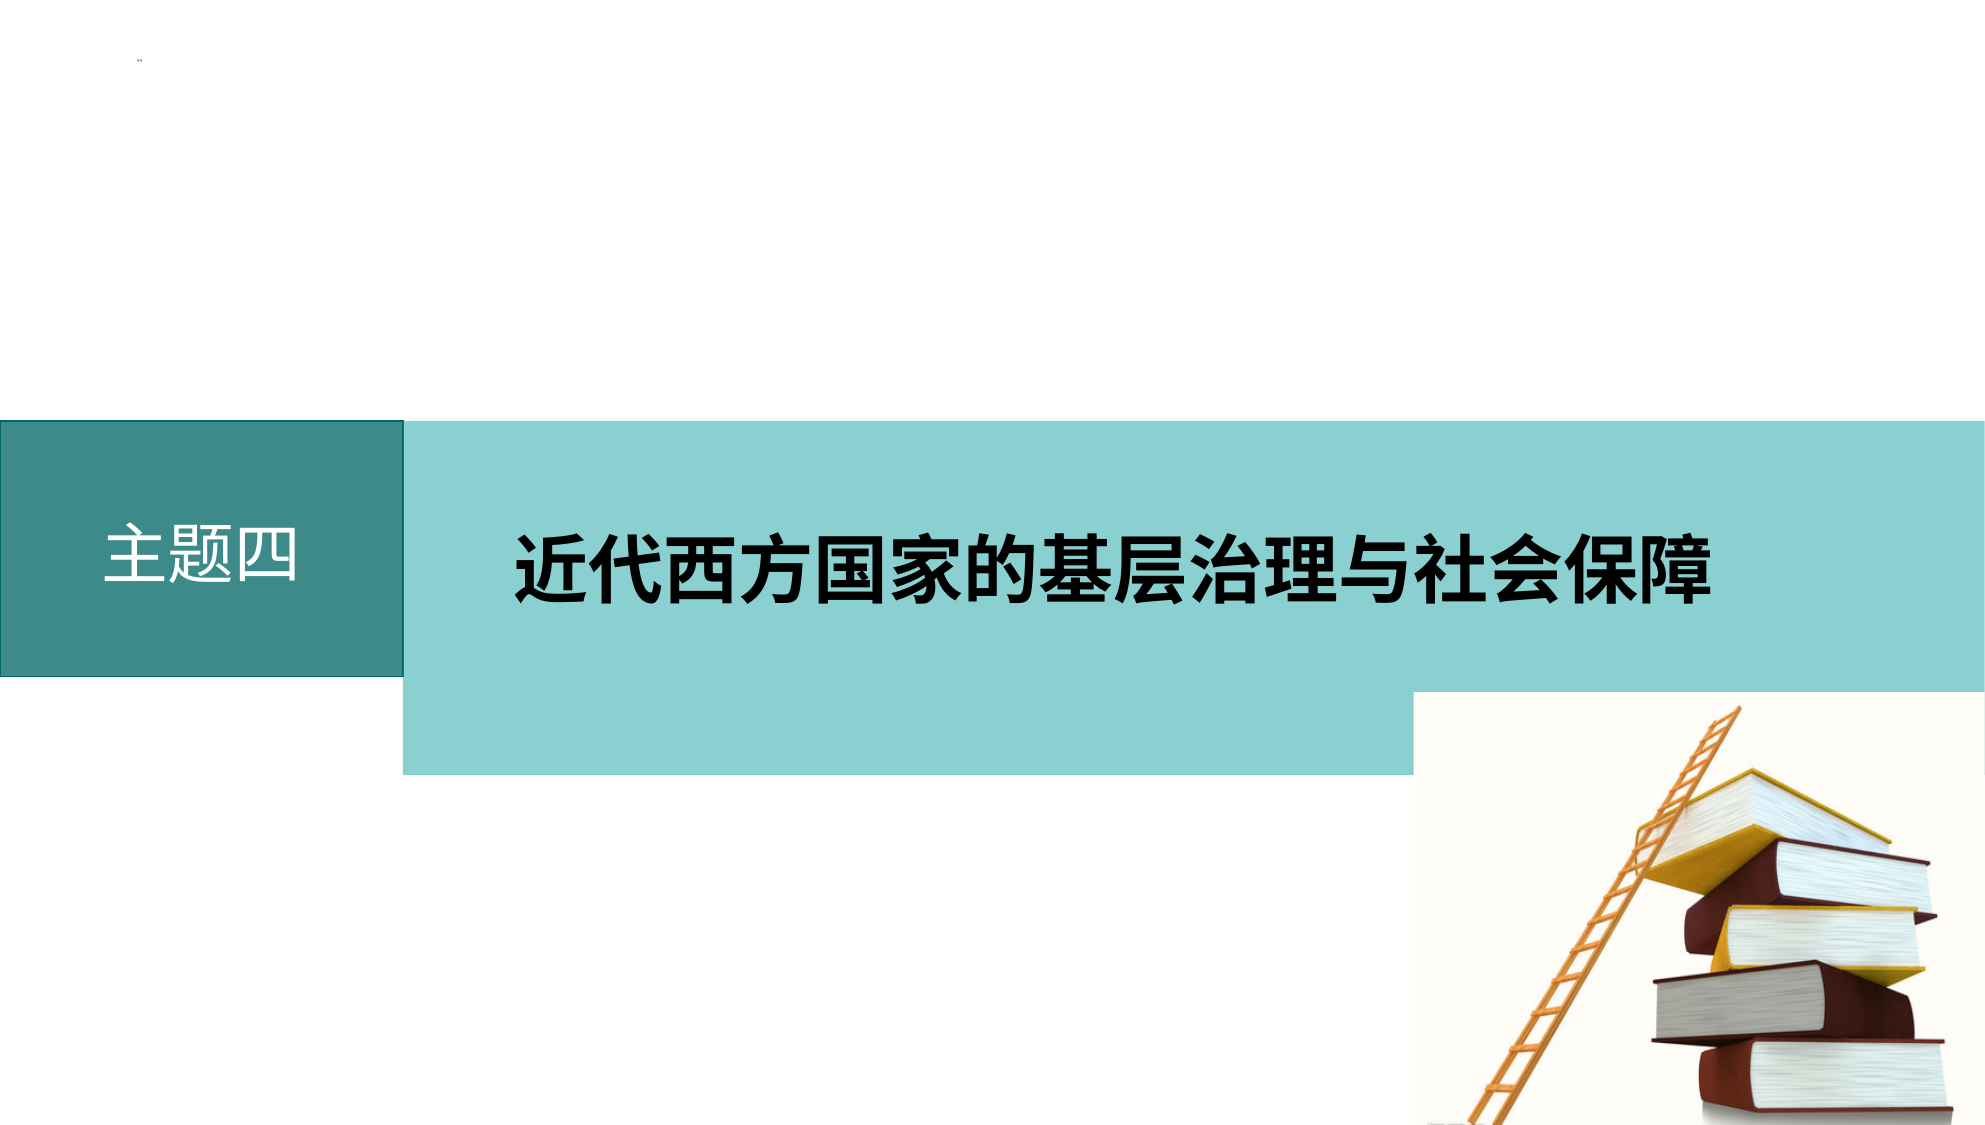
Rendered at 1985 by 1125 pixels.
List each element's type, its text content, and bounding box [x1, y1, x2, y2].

picture [1413, 692, 1985, 1125]
text_box 主题四 [0, 420, 402, 677]
text_box 近代西方国家的基层治理与社会保障 [498, 515, 1781, 621]
text_box [402, 420, 1985, 776]
